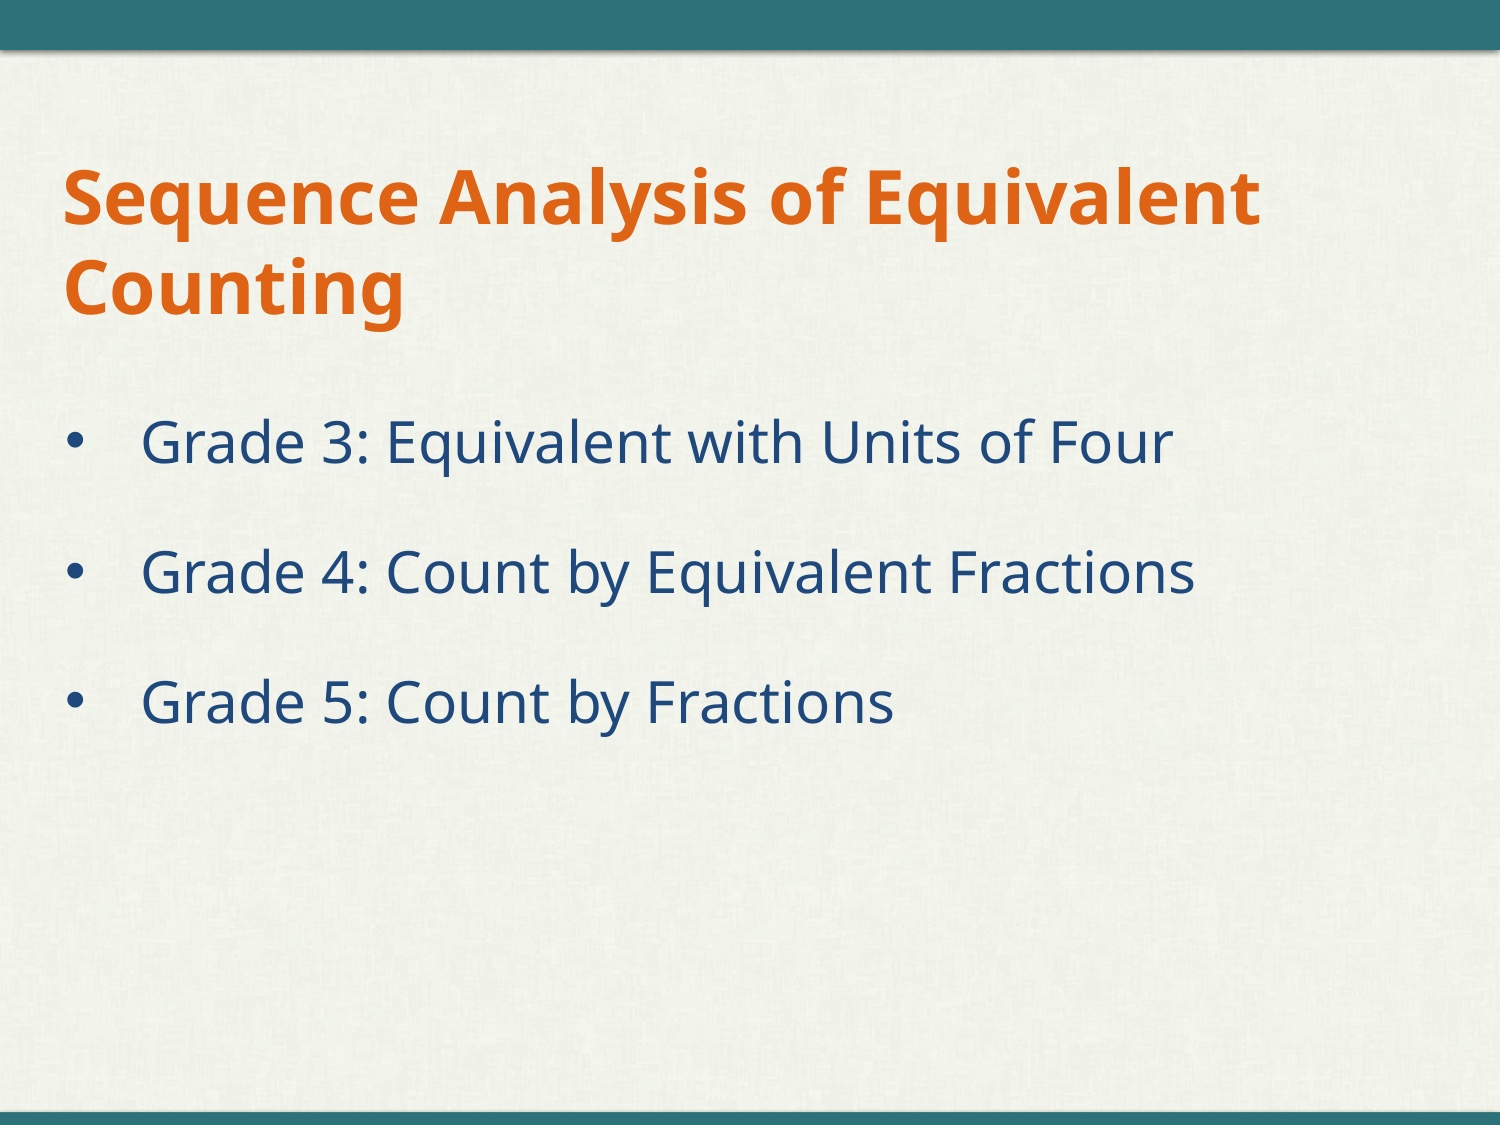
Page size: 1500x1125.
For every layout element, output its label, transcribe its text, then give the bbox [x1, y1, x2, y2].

list Grade 3: Equivalent with Units of Four Grade 4: Count by Equivalent Fractions Grade 5: Count by Fractions [50, 362, 1400, 1042]
title Sequence Analysis of Equivalent Counting [47, 112, 1397, 337]
picture [0, 50, 1500, 1112]
